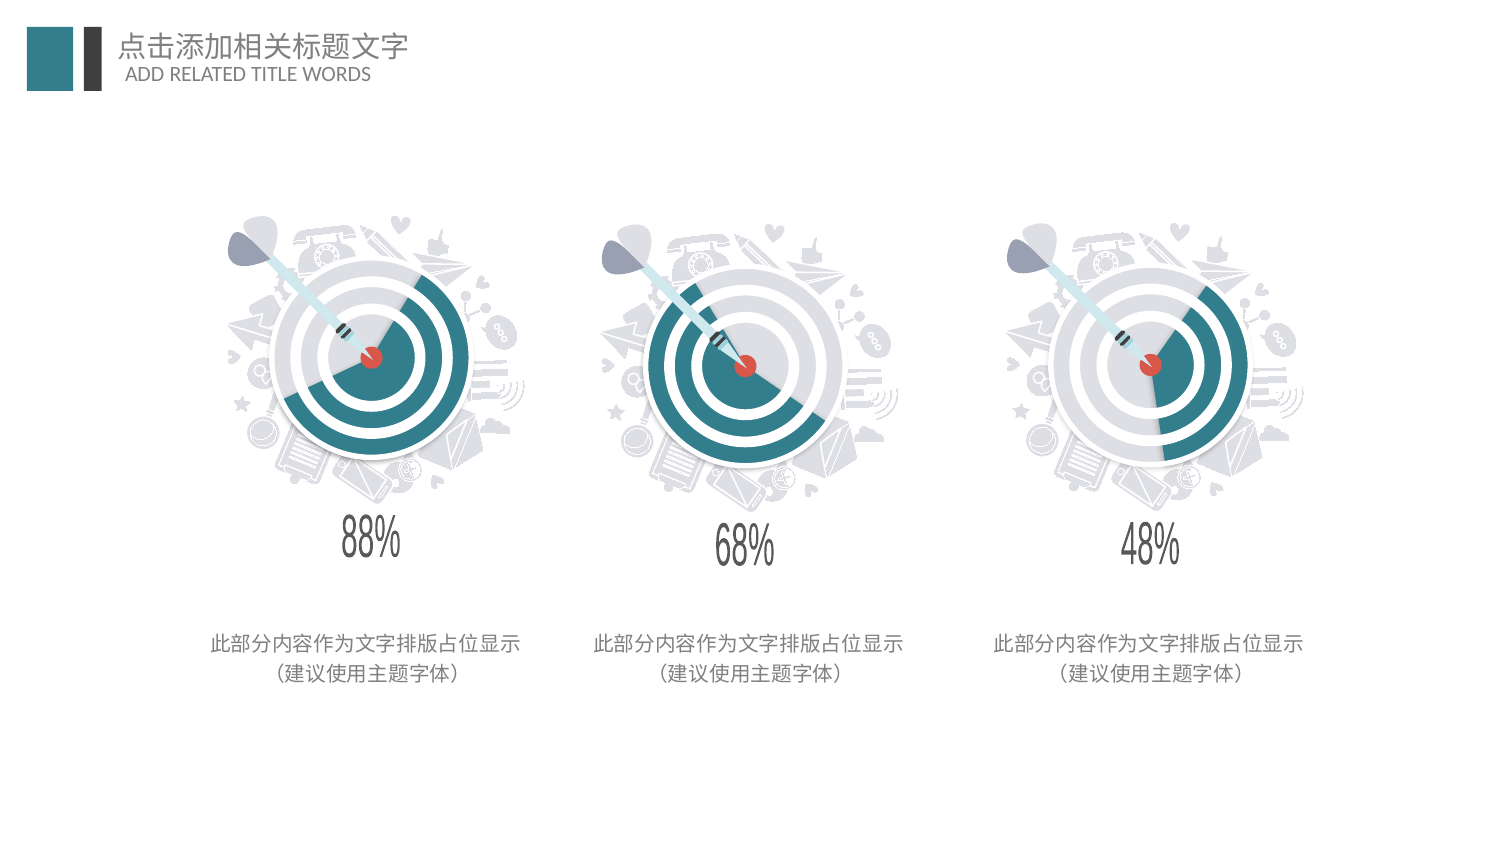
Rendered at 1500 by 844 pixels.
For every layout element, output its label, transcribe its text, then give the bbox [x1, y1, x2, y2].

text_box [598, 219, 902, 515]
text_box 此部分内容作为文字排版占位显示 （建议使用主题字体） [173, 618, 556, 693]
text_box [224, 211, 528, 506]
text_box 此部分内容作为文字排版占位显示 （建议使用主题字体） [556, 618, 946, 693]
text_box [1003, 218, 1308, 513]
text_box 此部分内容作为文字排版占位显示 （建议使用主题字体） [957, 618, 1346, 693]
